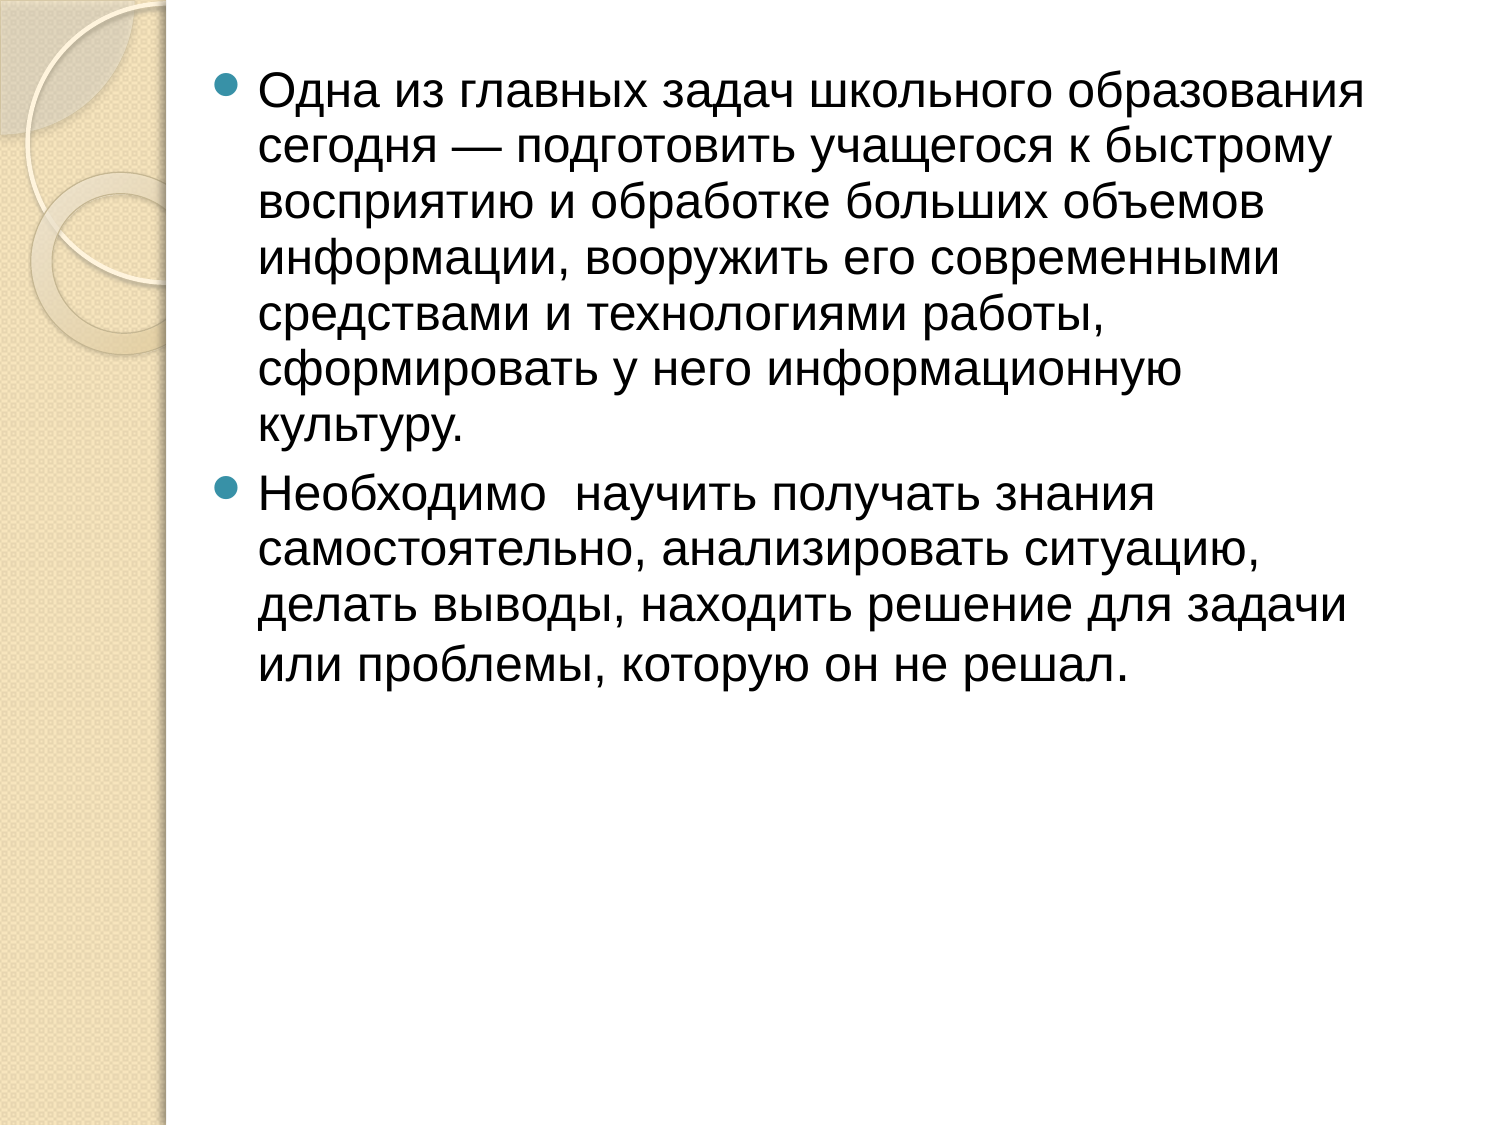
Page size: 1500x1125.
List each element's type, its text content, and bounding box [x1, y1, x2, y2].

list Одна из главных задач школьного образования сегодня — подготовить учащегося к быстрому восприятию и обработке больших объемов информации, вооружить его современными средствами и технологиями работы, сформировать у него информационную культуру. Необходимо научить получать знания самостоятельно, анализировать ситуацию, делать выводы, находить решение для задачи или проблемы, которую он не решал. [183, 54, 1413, 843]
